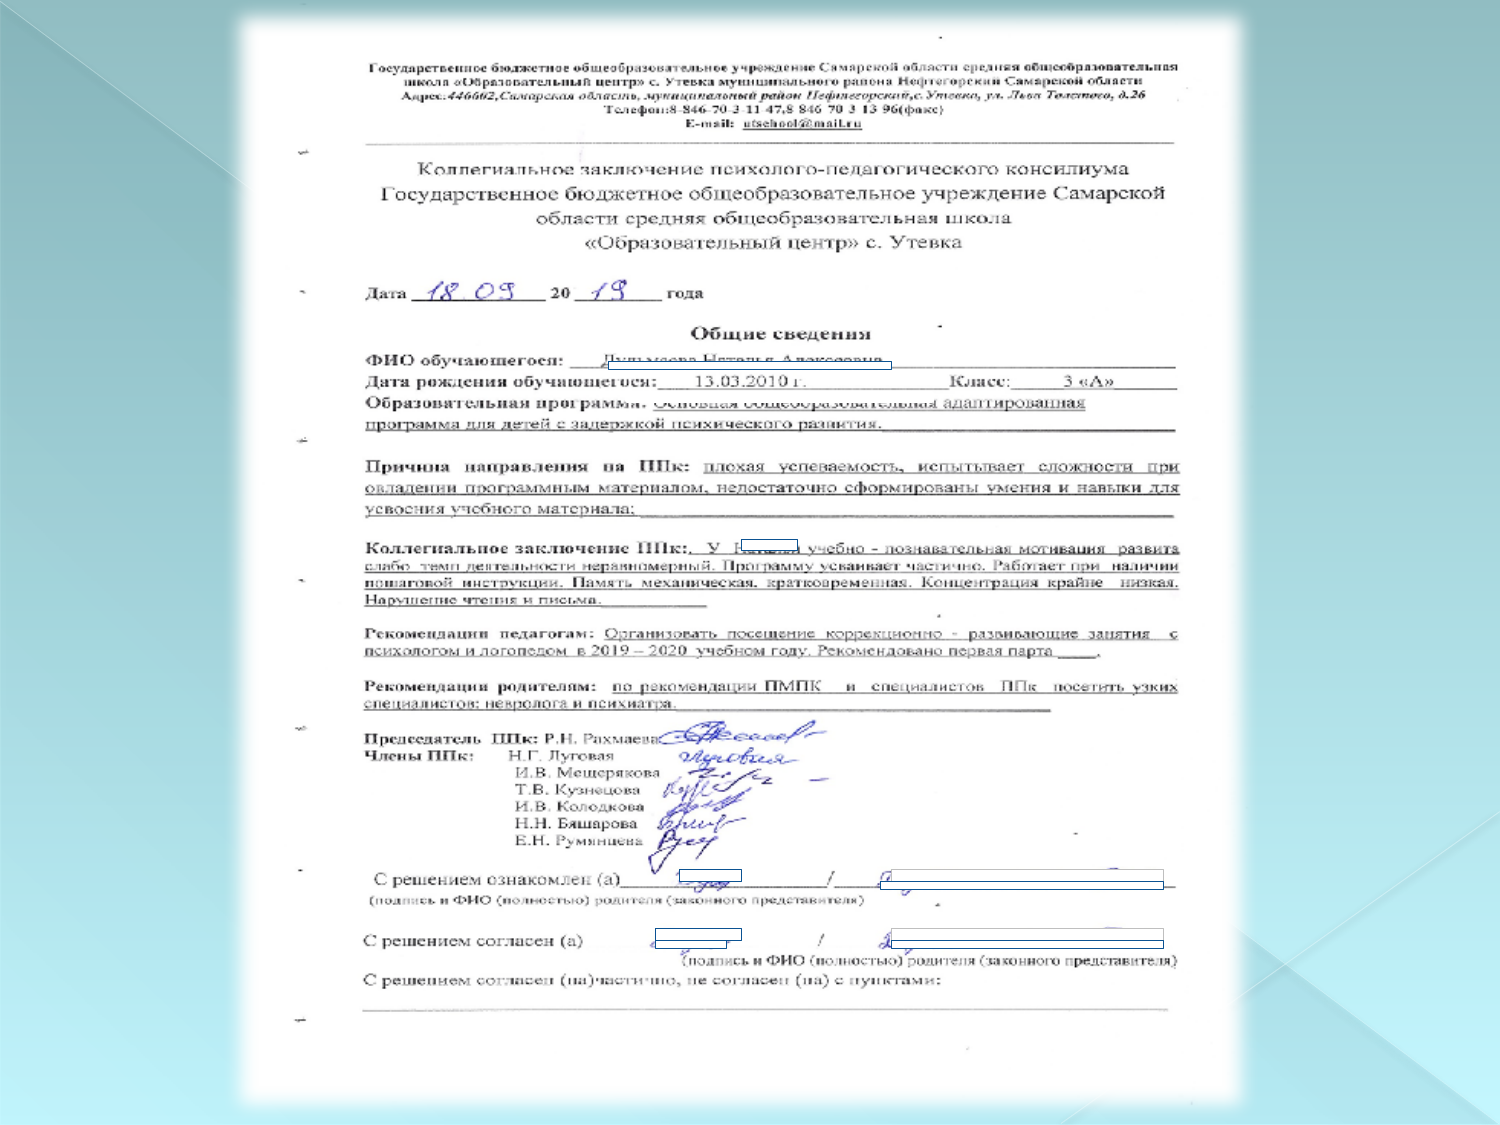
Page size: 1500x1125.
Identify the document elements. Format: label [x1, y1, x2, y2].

picture [222, 0, 1260, 1125]
